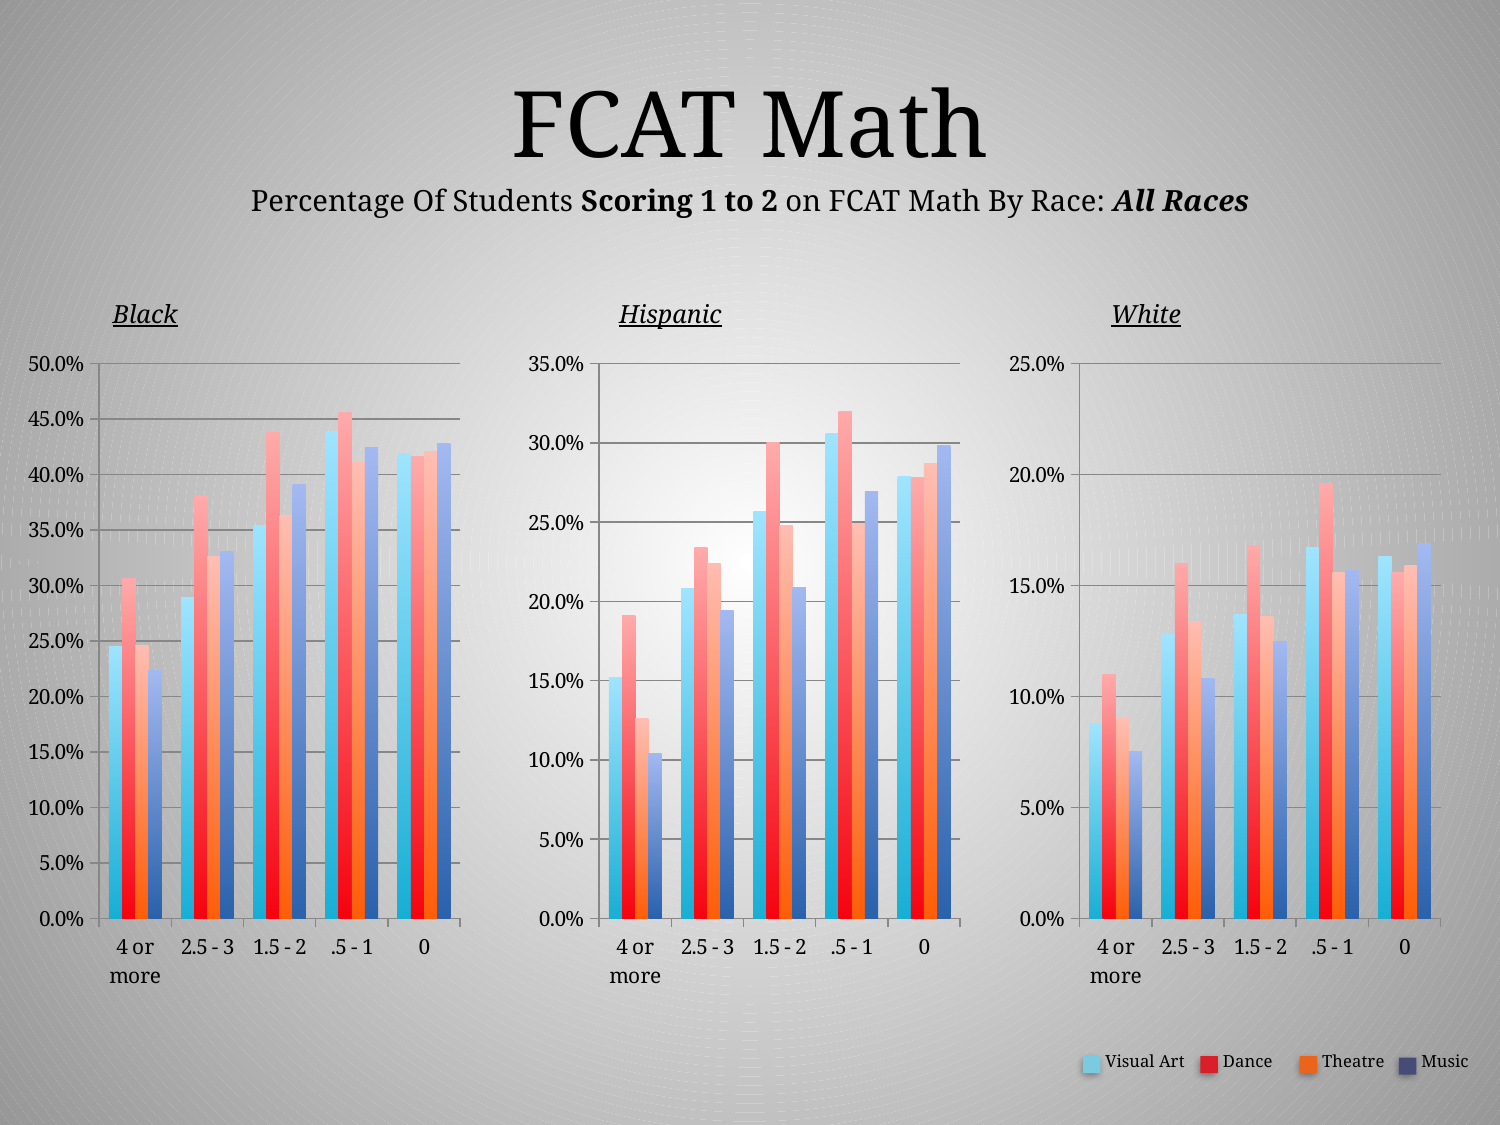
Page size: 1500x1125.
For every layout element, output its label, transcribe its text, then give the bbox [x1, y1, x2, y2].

text_box Percentage Of Students Scoring 1 to 2 on FCAT Math By Race: All Races [74, 175, 1425, 225]
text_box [1082, 1043, 1500, 1080]
text_box White [1096, 290, 1500, 336]
text_box FCAT Math [74, 26, 1425, 175]
chart [999, 335, 1450, 1004]
text_box Black [97, 290, 575, 336]
chart [518, 335, 970, 1004]
chart [18, 335, 470, 1004]
text_box Hispanic [604, 290, 1082, 336]
